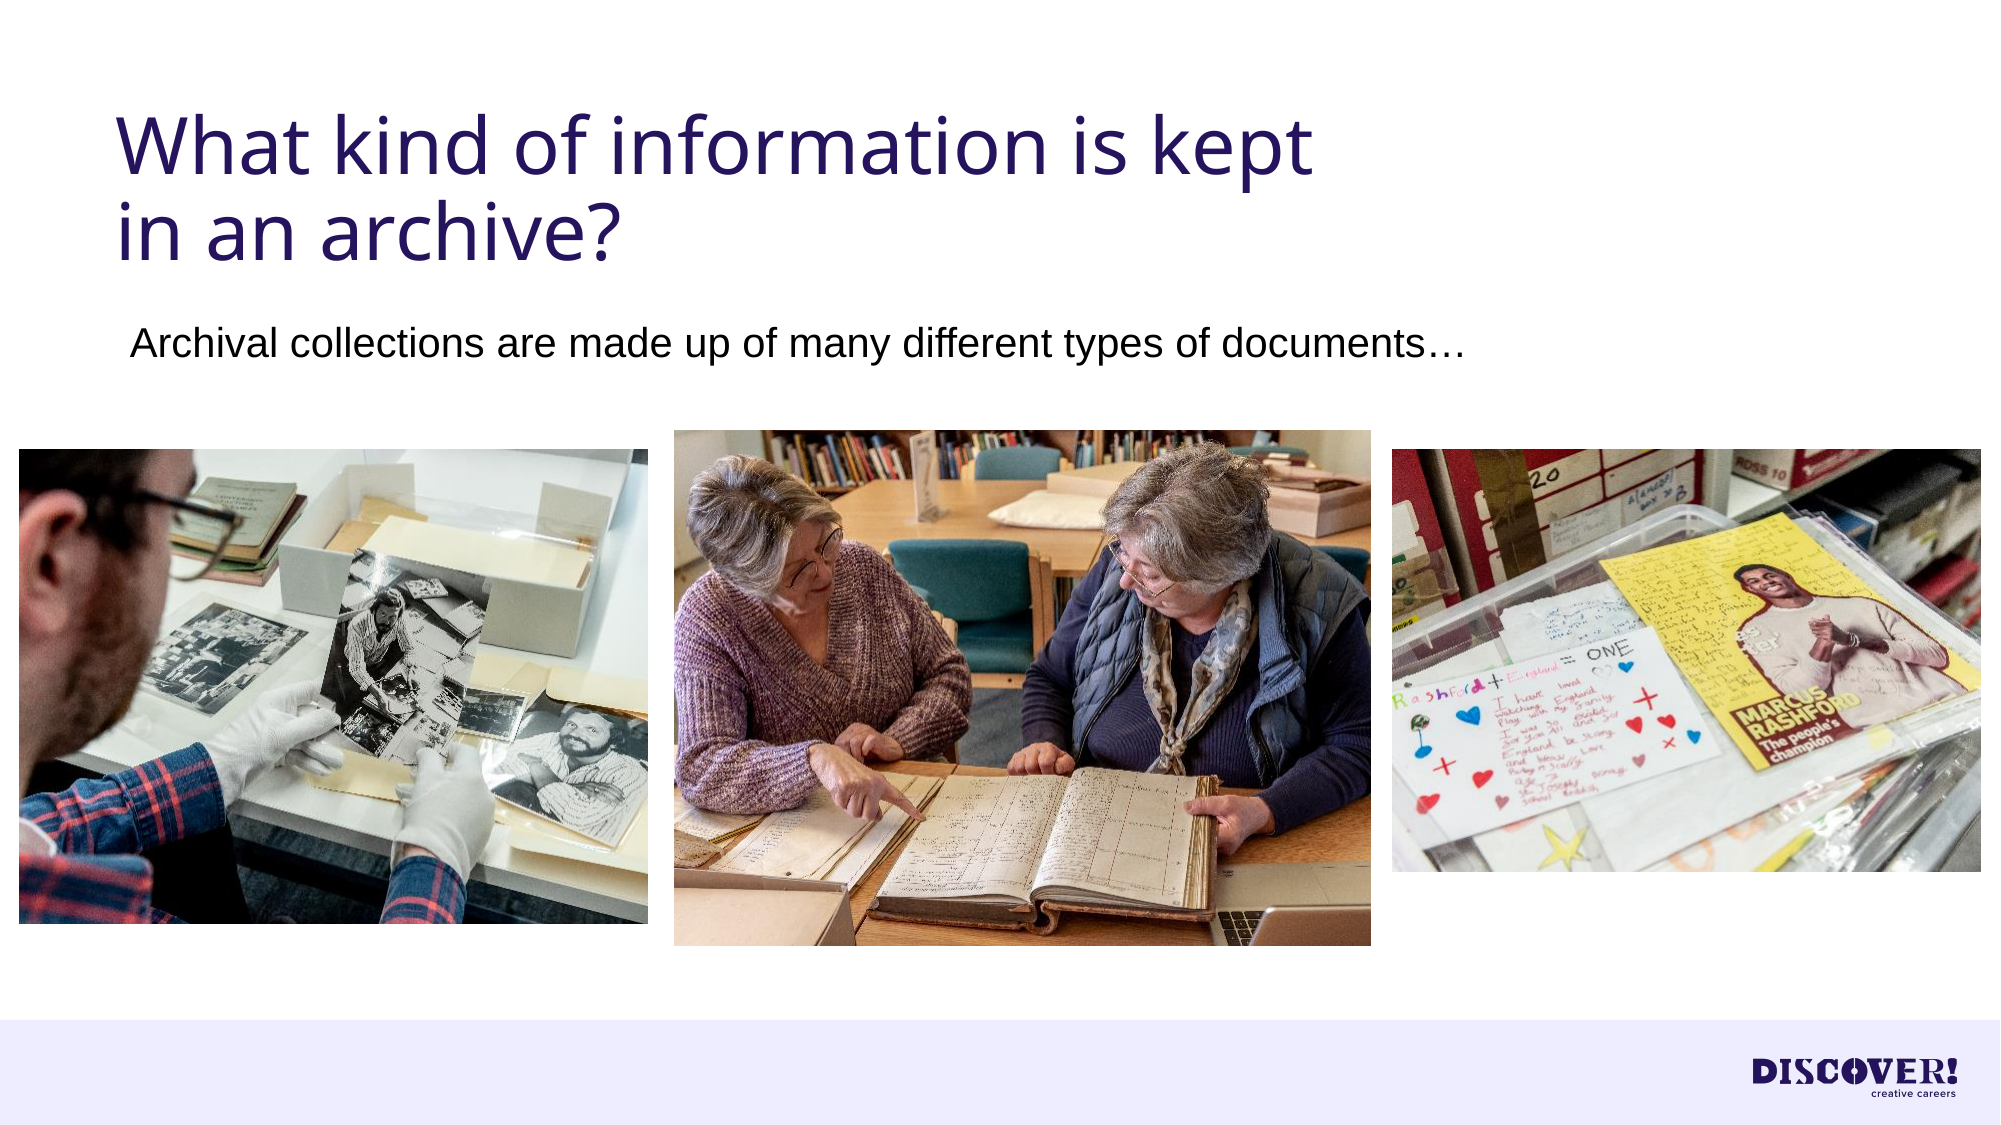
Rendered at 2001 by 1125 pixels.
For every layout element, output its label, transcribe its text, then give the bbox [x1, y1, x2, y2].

picture [1392, 449, 1981, 872]
text_box Archival collections are made up of many different types of documents… [115, 314, 1720, 409]
picture [19, 449, 648, 924]
title What kind of information is kept in an archive? [100, 99, 1335, 287]
picture [674, 430, 1371, 946]
picture [1753, 1058, 1957, 1097]
